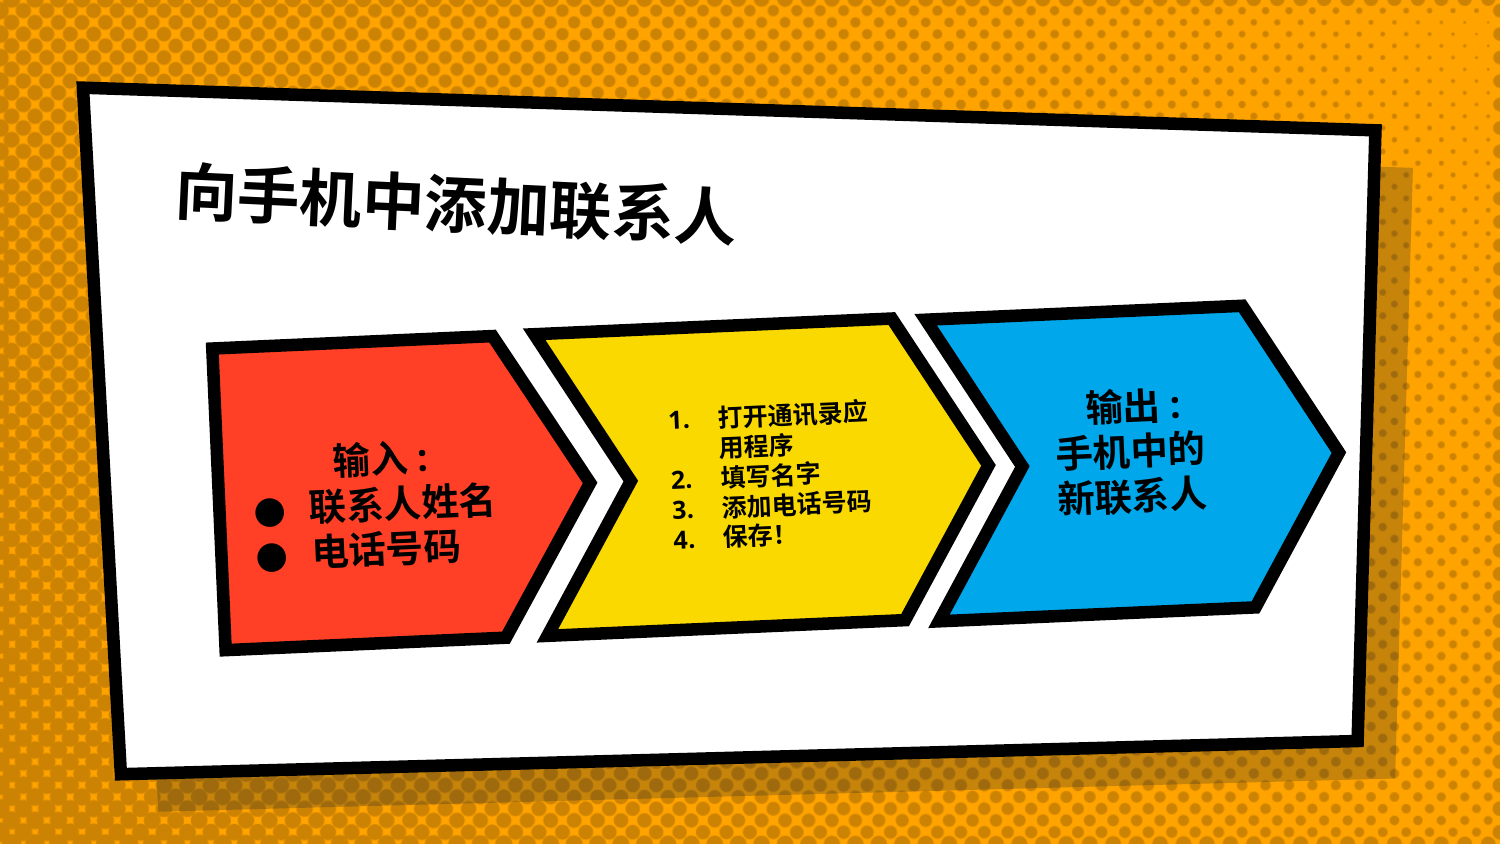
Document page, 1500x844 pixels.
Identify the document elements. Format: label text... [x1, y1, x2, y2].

text_box 打开通讯录应用程序 填写名字 添加电话号码 保存！ [534, 318, 989, 636]
title 向手机中添加联系人 [157, 116, 1316, 296]
slide_number [1403, 779, 1494, 844]
text_box 输出: 手机中的新联系人 [925, 305, 1339, 622]
text_box 输入: 联系人姓名 电话号码 [212, 336, 591, 651]
